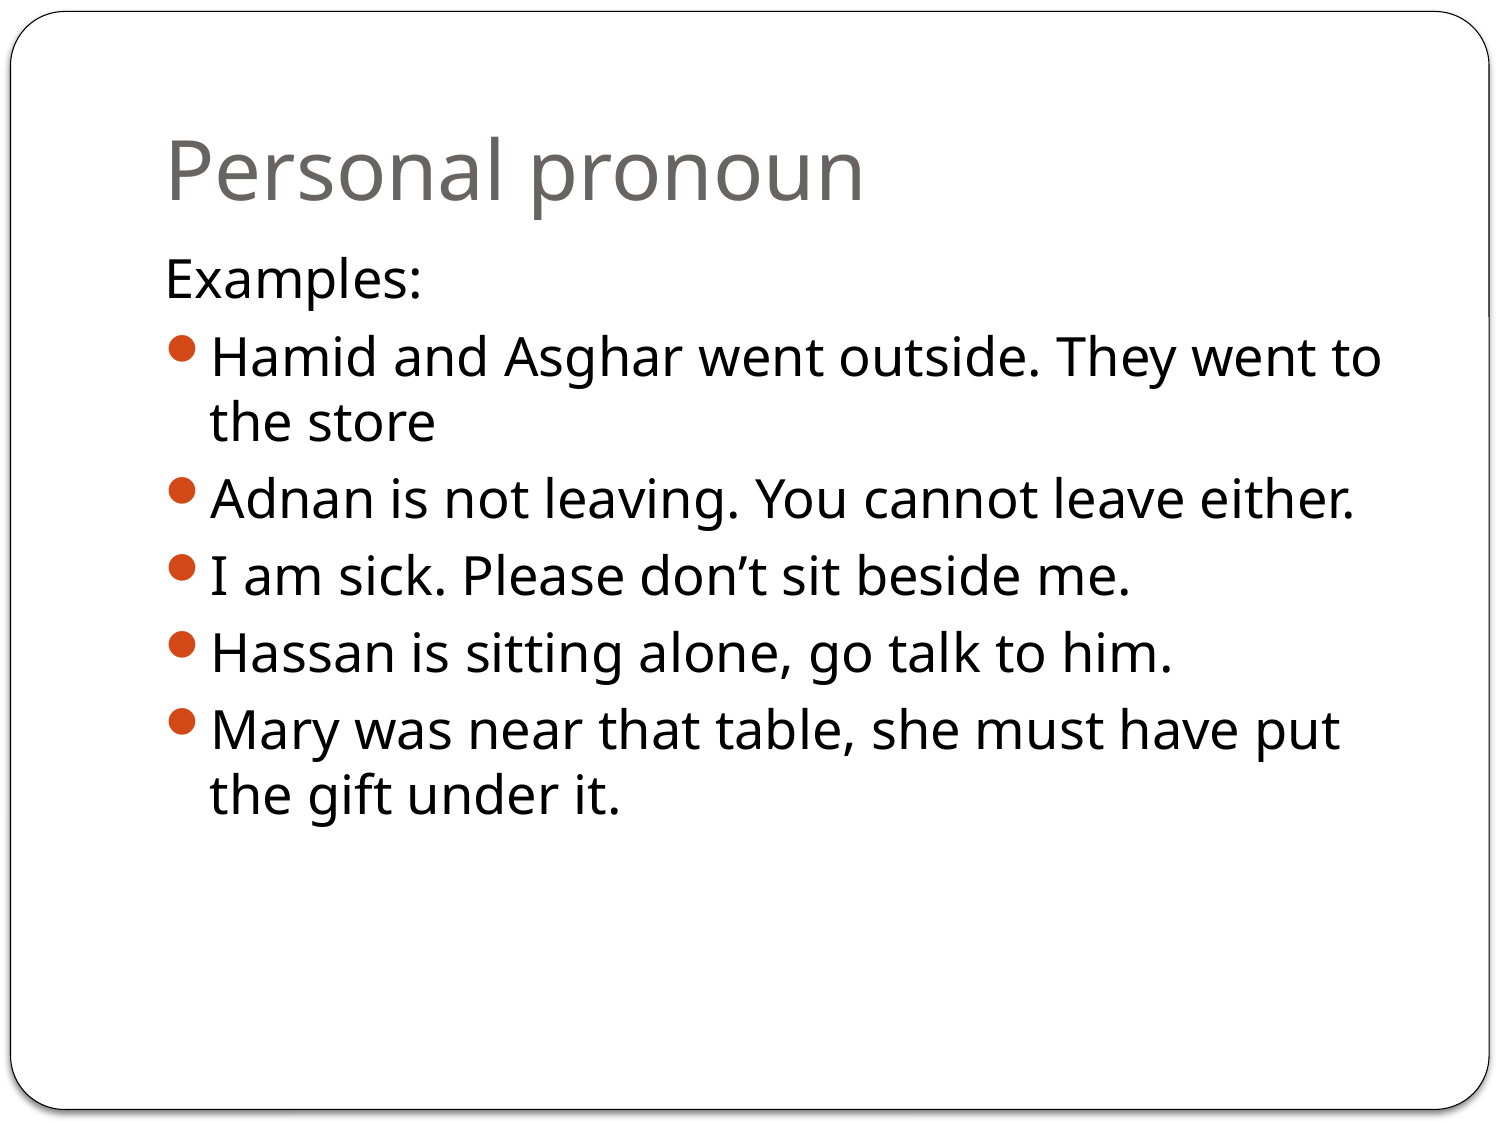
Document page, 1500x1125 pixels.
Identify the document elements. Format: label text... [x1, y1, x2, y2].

title Personal pronoun [150, 45, 1425, 233]
list Examples: Hamid and Asghar went outside. They went to the store Adnan is not leaving. You cannot leave either. I am sick. Please don’t sit beside me. Hassan is sitting alone, go talk to him. Mary was near that table, she must have put the gift under it. [150, 237, 1425, 988]
